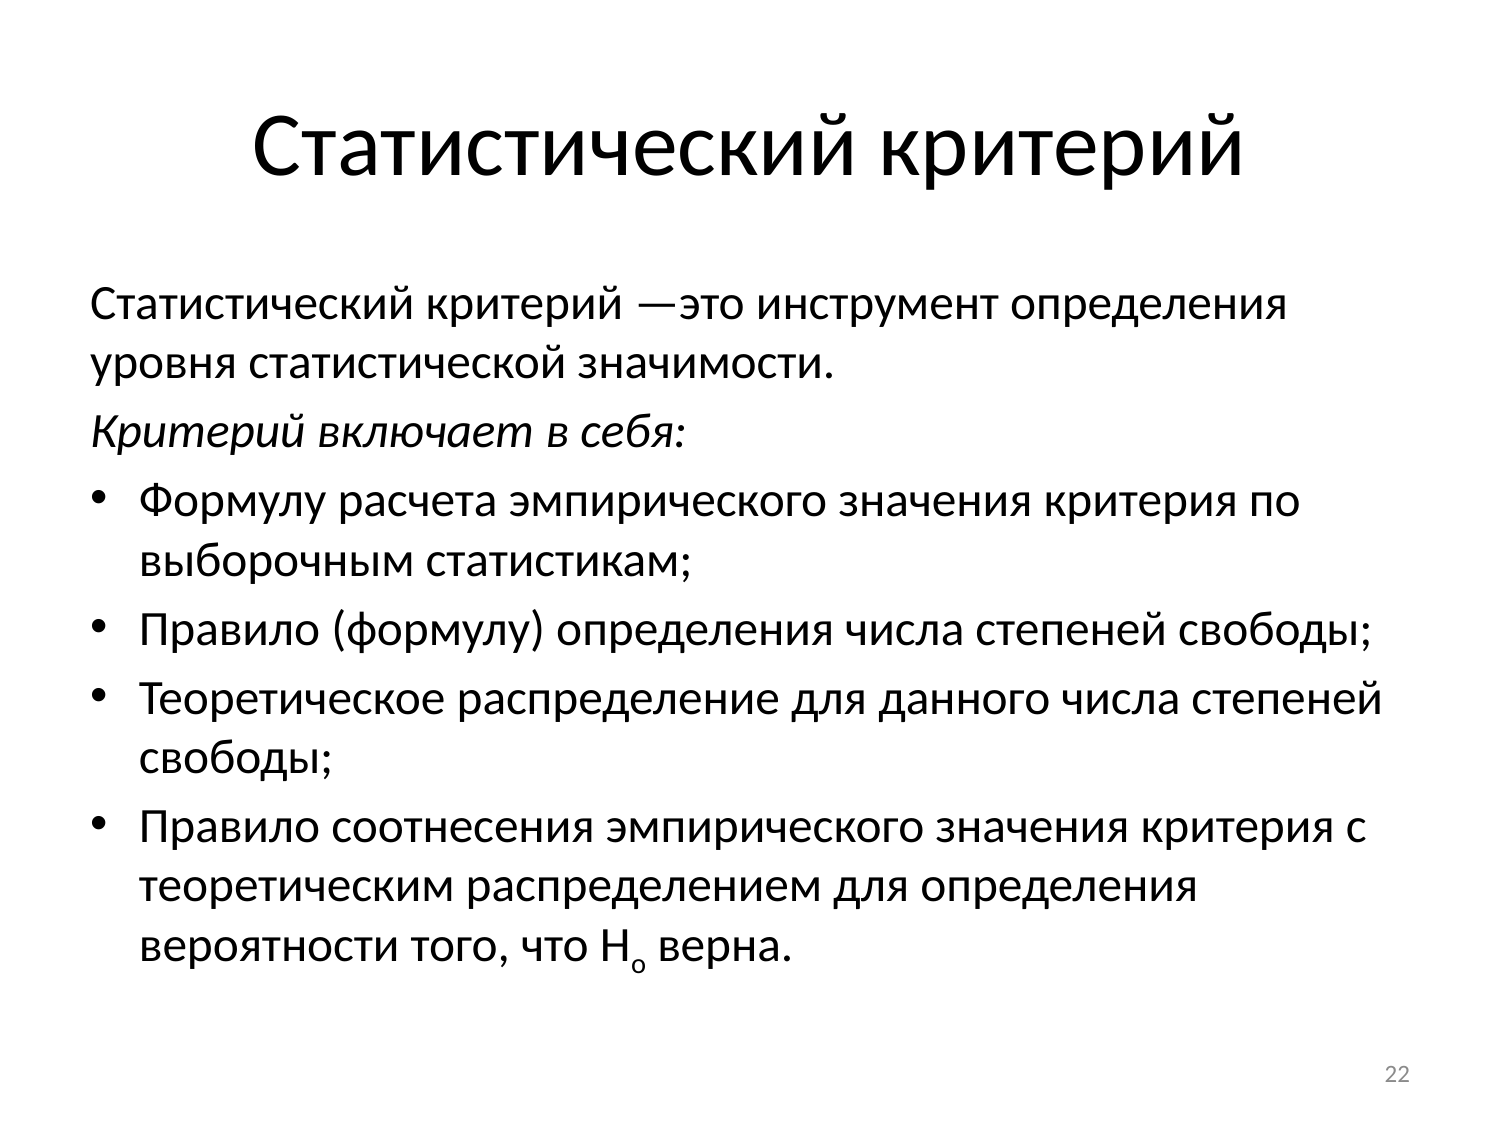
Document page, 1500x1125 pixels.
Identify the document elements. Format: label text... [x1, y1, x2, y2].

slide_number 22 [1074, 1042, 1425, 1103]
list Статистический критерий —это инструмент определения уровня статистической значимости. Критерий включает в себя: Формулу расчета эмпирического значения критерия по выборочным статистикам; Правило (формулу) определения числа степеней свободы; Теоретическое распределение для данного числа степеней свободы; Правило соотнесения эмпирического значения критерия с теоретическим распределением для определения вероятности того, что Но верна. [75, 262, 1425, 1005]
title Статистический критерий [75, 45, 1425, 233]
